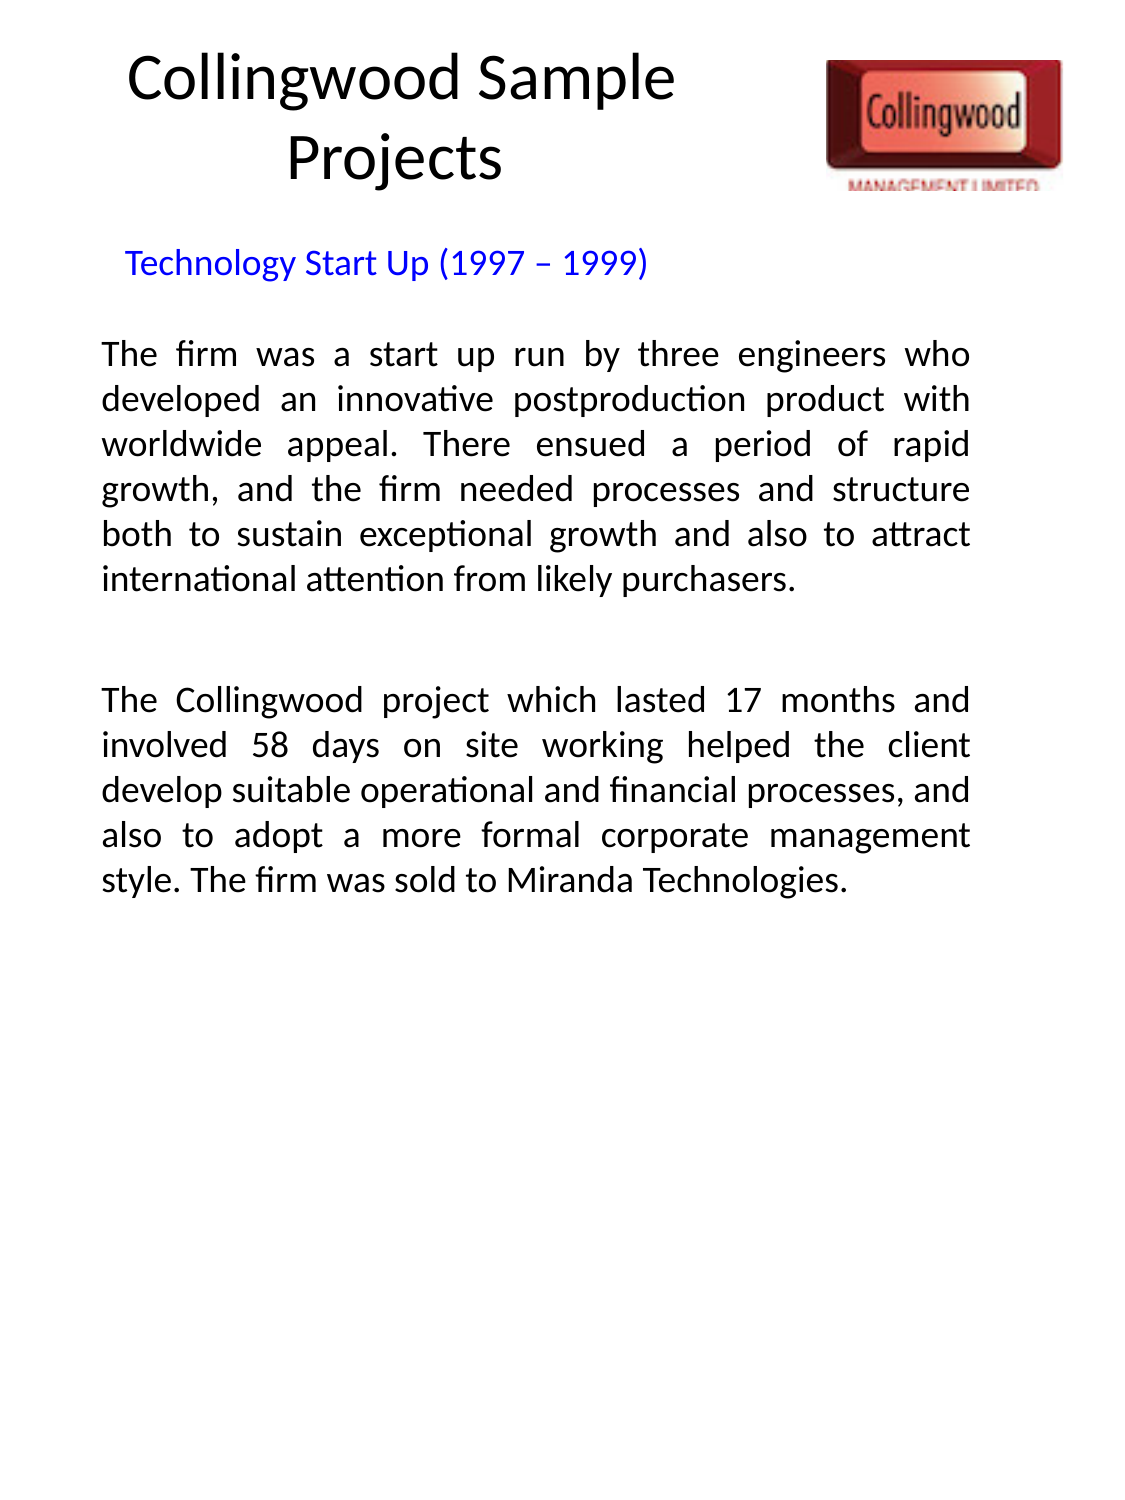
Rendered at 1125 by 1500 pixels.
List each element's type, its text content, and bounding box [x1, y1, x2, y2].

title Collingwood Sample Projects [56, 60, 749, 167]
text_box The Collingwood project which lasted 17 months and involved 58 days on site working helped the client develop suitable operational and financial processes, and also to adopt a more formal corporate management style. The firm was sold to Miranda Technologies. [86, 667, 987, 908]
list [825, 59, 1064, 191]
text_box Technology Start Up (1997 – 1999) [109, 231, 955, 291]
text_box The firm was a start up run by three engineers who developed an innovative postproduction product with worldwide appeal. There ensued a period of rapid growth, and the firm needed processes and structure both to sustain exceptional growth and also to attract international attention from likely purchasers. [86, 321, 987, 607]
